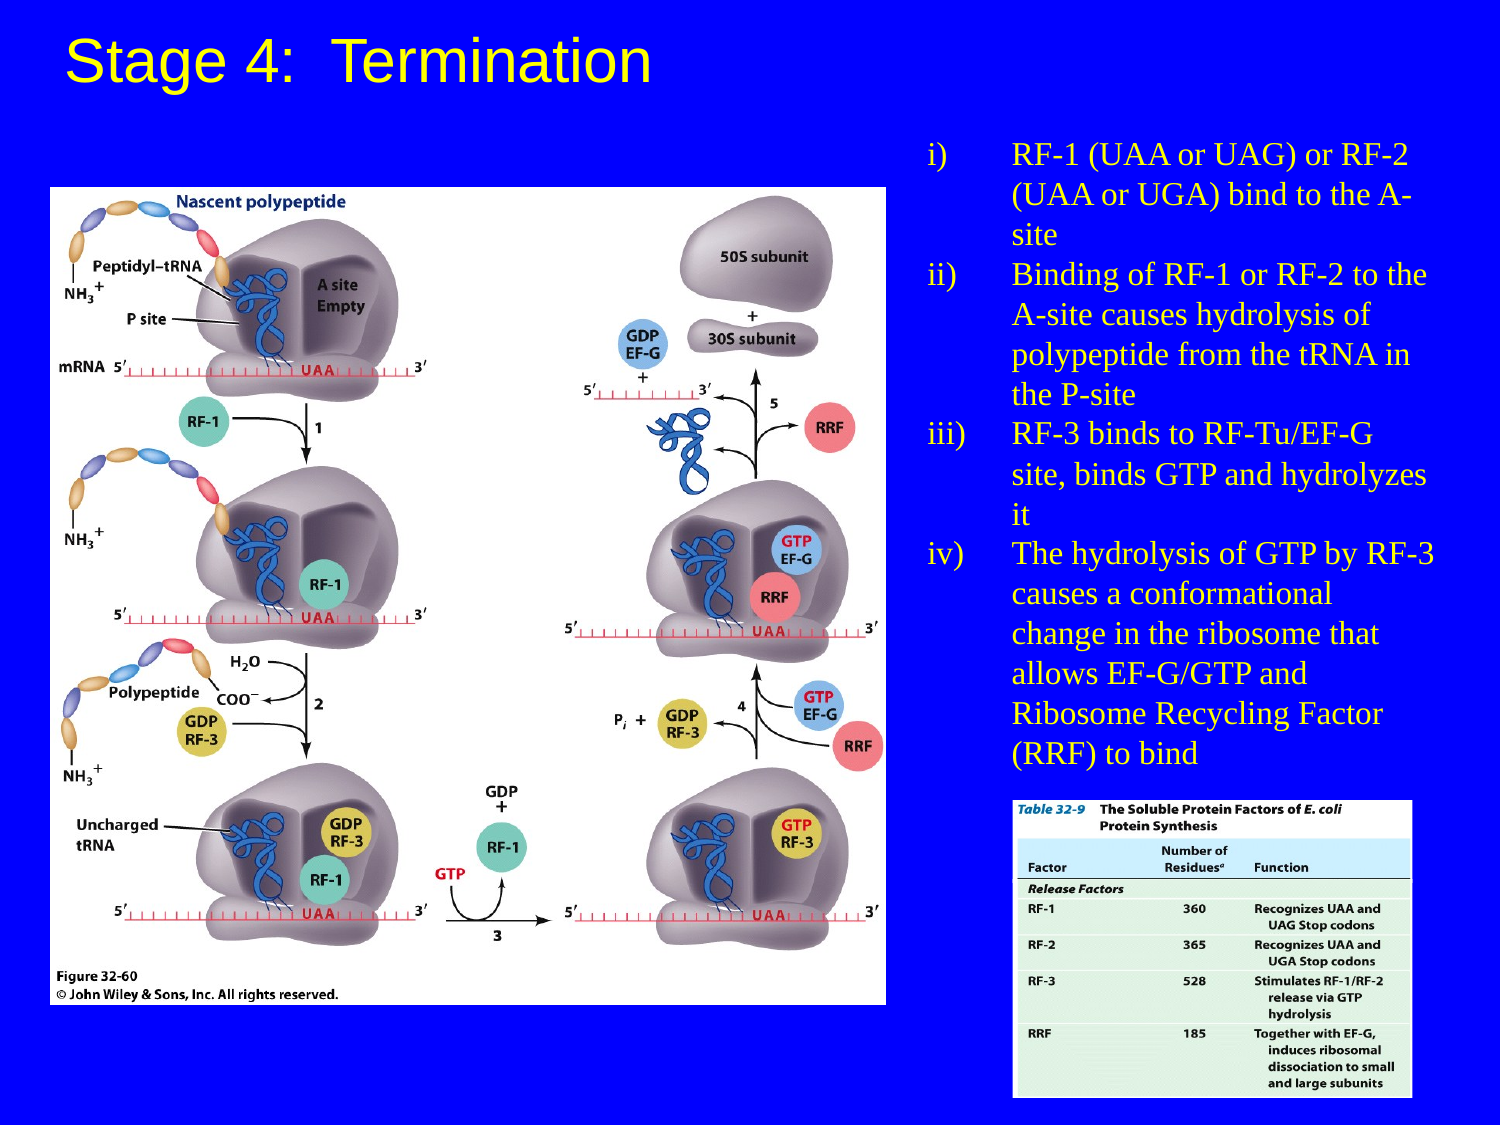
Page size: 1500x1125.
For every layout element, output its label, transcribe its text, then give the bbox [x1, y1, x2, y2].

text_box RF-1 (UAA or UAG) or RF-2 (UAA or UGA) bind to the A-site Binding of RF-1 or RF-2 to the A-site causes hydrolysis of polypeptide from the tRNA in the P-site RF-3 binds to RF-Tu/EF-G site, binds GTP and hydrolyzes it The hydrolysis of GTP by RF-3 causes a conformational change in the ribosome that allows EF-G/GTP and Ribosome Recycling Factor (RRF) to bind [912, 124, 1450, 779]
picture [49, 187, 886, 1006]
text_box Stage 4: Termination [50, 12, 1500, 103]
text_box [1012, 799, 1413, 1098]
